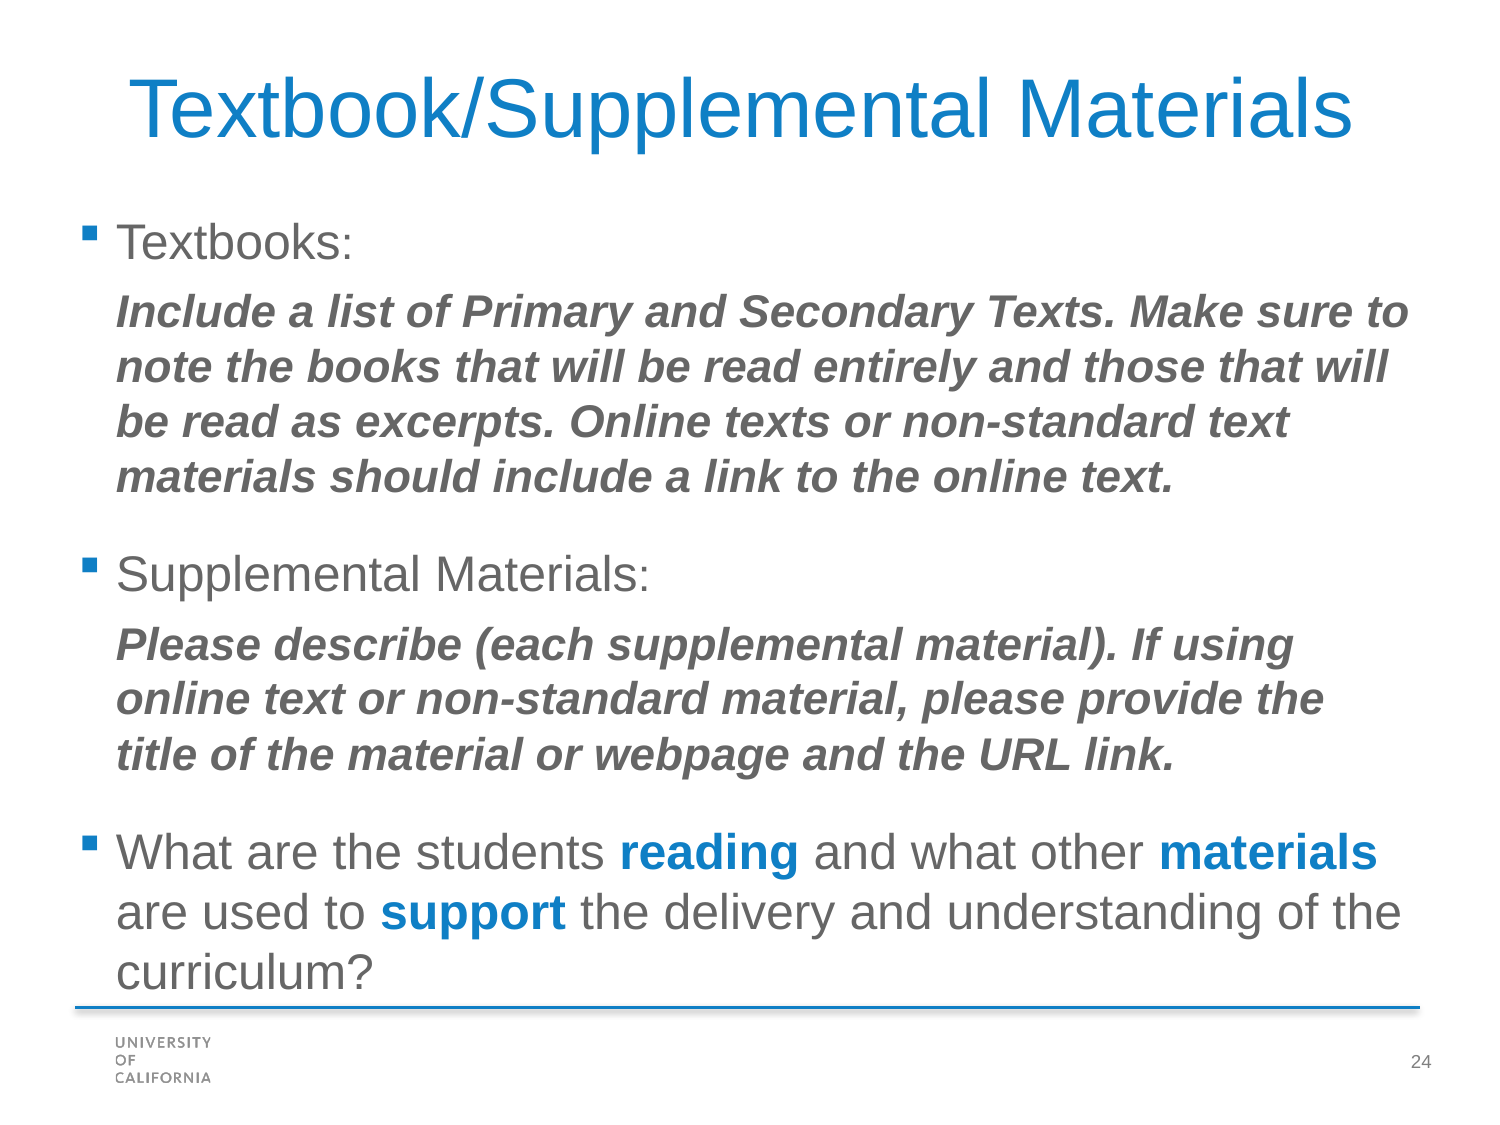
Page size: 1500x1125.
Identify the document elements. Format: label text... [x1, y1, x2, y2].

list Textbook/Supplemental Materials [71, 72, 1411, 155]
list Textbooks: Include a list of Primary and Secondary Texts. Make sure to note the books that will be read entirely and those that will be read as excerpts. Online texts or non-standard text materials should include a link to the online text. Supplemental Materials: Please describe (each supplemental material). If using online text or non-standard material, please provide the title of the material or webpage and the URL link. What are the students reading and what other materials are used to support the delivery and understanding of the curriculum? [78, 209, 1418, 1002]
slide_number 24 [1410, 1049, 1456, 1073]
